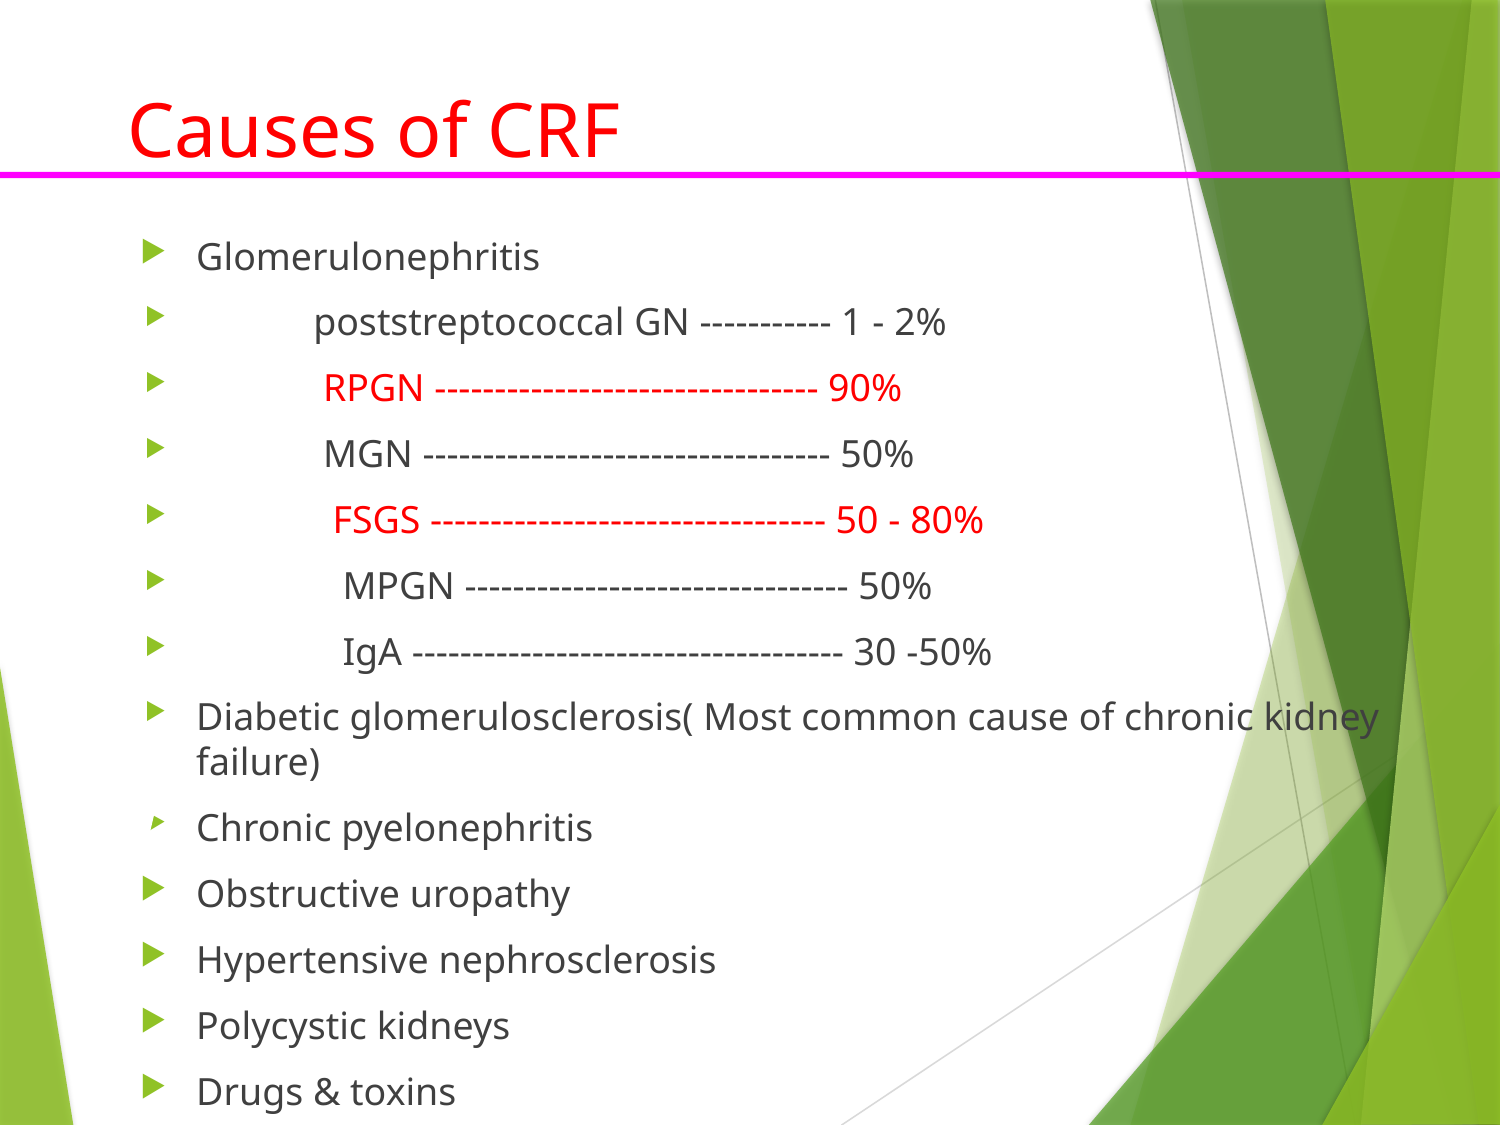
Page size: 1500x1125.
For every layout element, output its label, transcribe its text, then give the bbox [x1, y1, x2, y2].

text_box [87, 287, 163, 925]
title Causes of CRF [112, 75, 1388, 188]
list Glomerulonephritis poststreptococcal GN ----------- 1 - 2% RPGN -------------------------------- 90% MGN ---------------------------------- 50% FSGS --------------------------------- 50 - 80% MPGN -------------------------------- 50% IgA ------------------------------------ 30 -50% Diabetic glomerulosclerosis( Most common cause of chronic kidney failure) Chronic pyelonephritis Obstructive uropathy Hypertensive nephrosclerosis Polycystic kidneys Drugs & toxins [125, 224, 1463, 1125]
